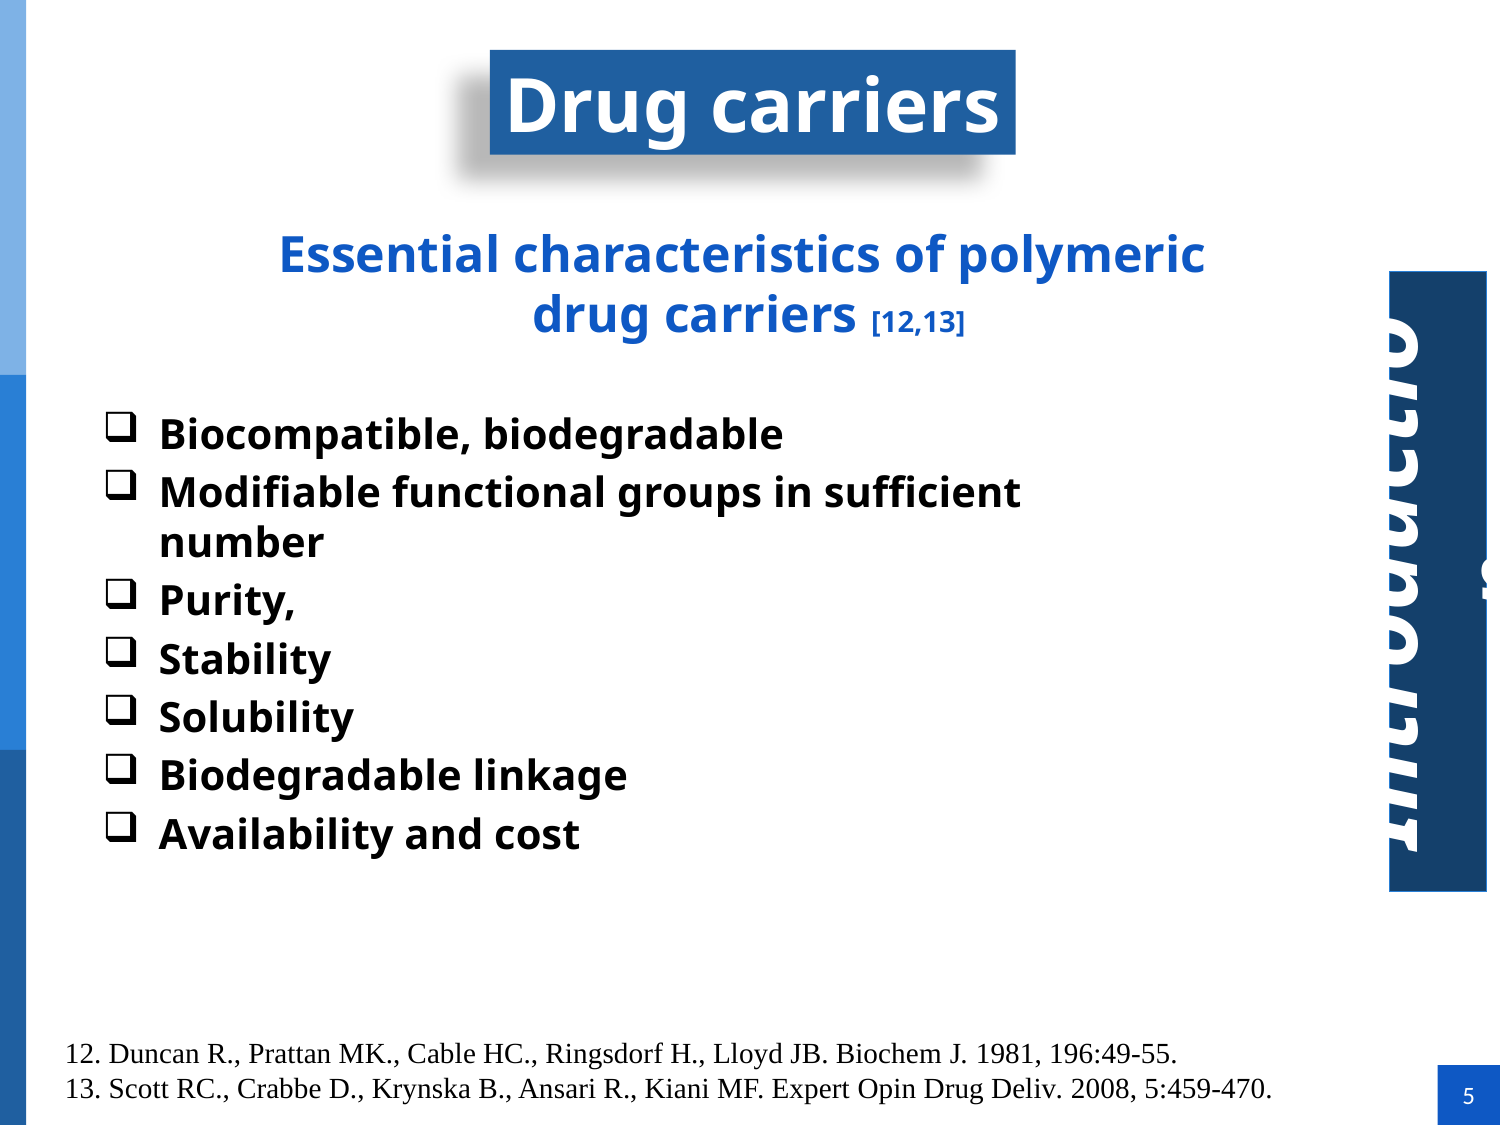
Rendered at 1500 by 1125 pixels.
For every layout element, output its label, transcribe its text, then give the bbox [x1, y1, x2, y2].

text_box Introduction [1389, 271, 1487, 892]
text_box 12. Duncan R., Prattan MK., Cable HC., Ringsdorf H., Lloyd JB. Biochem J. 1981, 196:49-55. 13. Scott RC., Crabbe D., Krynska B., Ansari R., Kiani MF. Expert Opin Drug Deliv. 2008, 5:459-470. [50, 1026, 1450, 1112]
text_box Drug carriers [489, 49, 1016, 155]
list Biocompatible, biodegradable Modifiable functional groups in sufficient number Purity, Stability Solubility Biodegradable linkage Availability and cost [87, 399, 1138, 913]
text_box Essential characteristics of polymeric drug carriers [12,13] [263, 215, 1235, 351]
slide_number 5 [1437, 1065, 1500, 1125]
